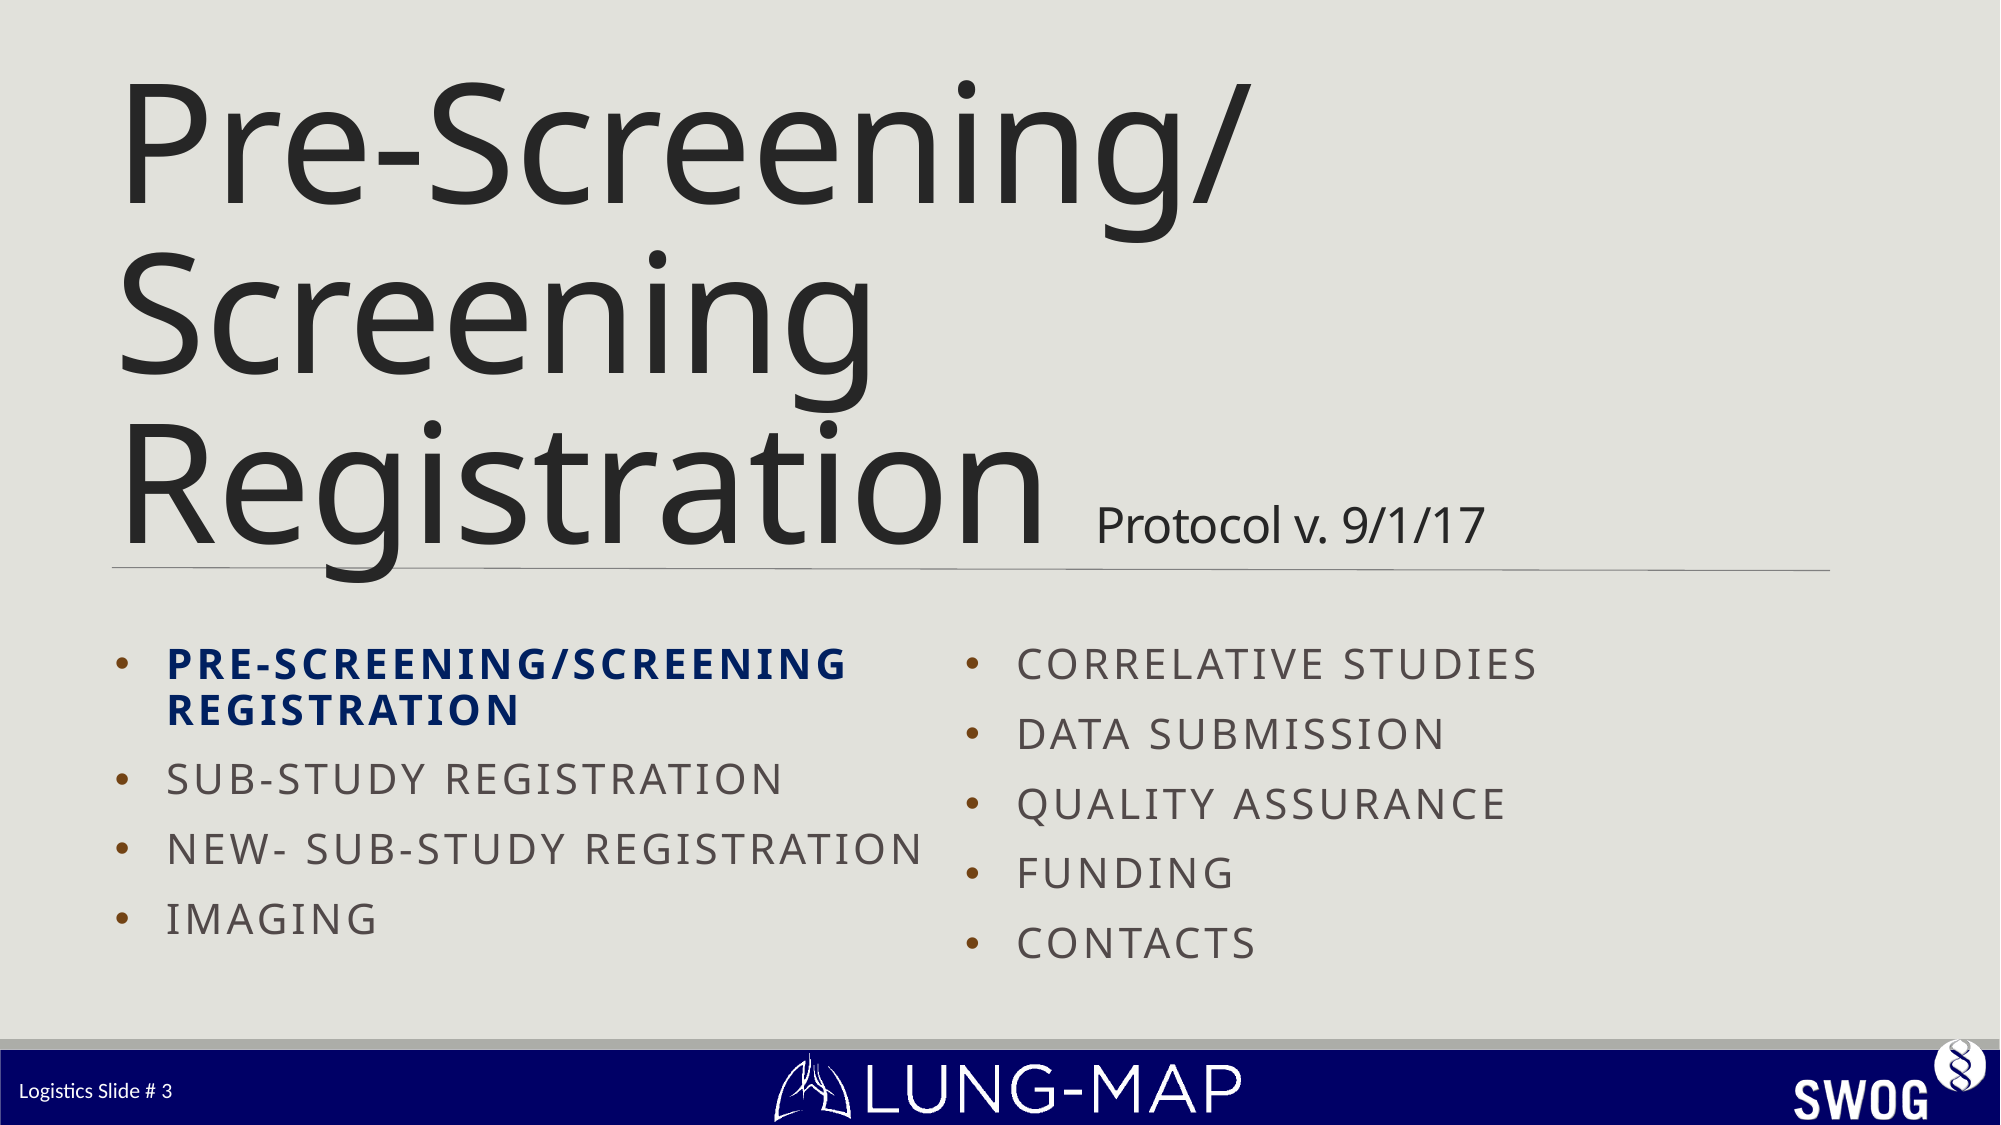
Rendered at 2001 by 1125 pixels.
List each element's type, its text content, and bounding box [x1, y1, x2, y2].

slide_number Logistics Slide # 3 [4, 1059, 239, 1120]
list Pre-Screening/Screening Registration Sub-Study Registration New- Sub-study Registration Imaging Correlative Studies Data Submission Quality assurance Funding contacts [99, 635, 1830, 981]
title Pre-Screening/Screening Registration Protocol v. 9/1/17 [99, 0, 1830, 585]
picture [1794, 1039, 1986, 1120]
picture [769, 1053, 1241, 1122]
